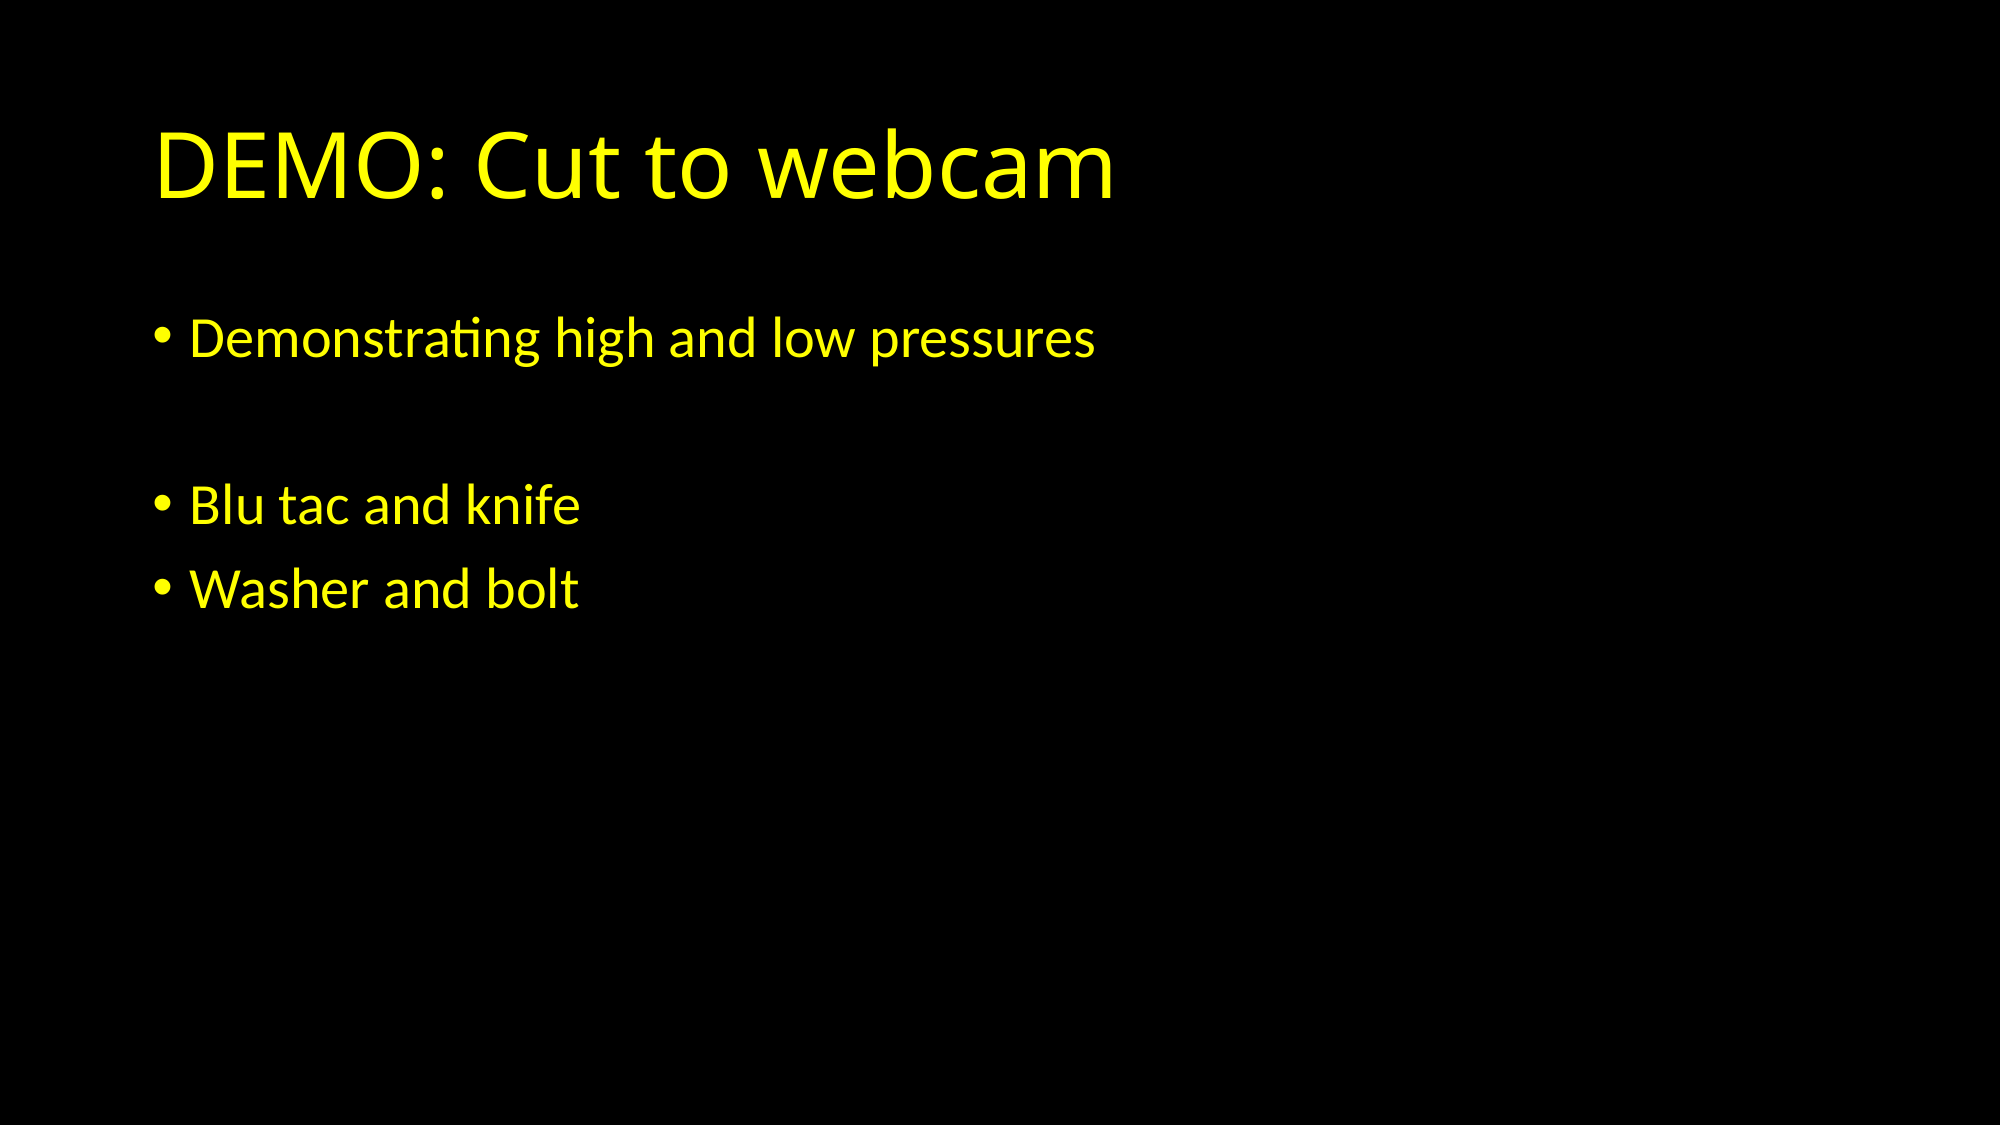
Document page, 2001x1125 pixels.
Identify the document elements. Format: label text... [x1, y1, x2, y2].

list Demonstrating high and low pressures Blu tac and knife Washer and bolt [137, 299, 1863, 1014]
title DEMO: Cut to webcam [137, 59, 1863, 278]
